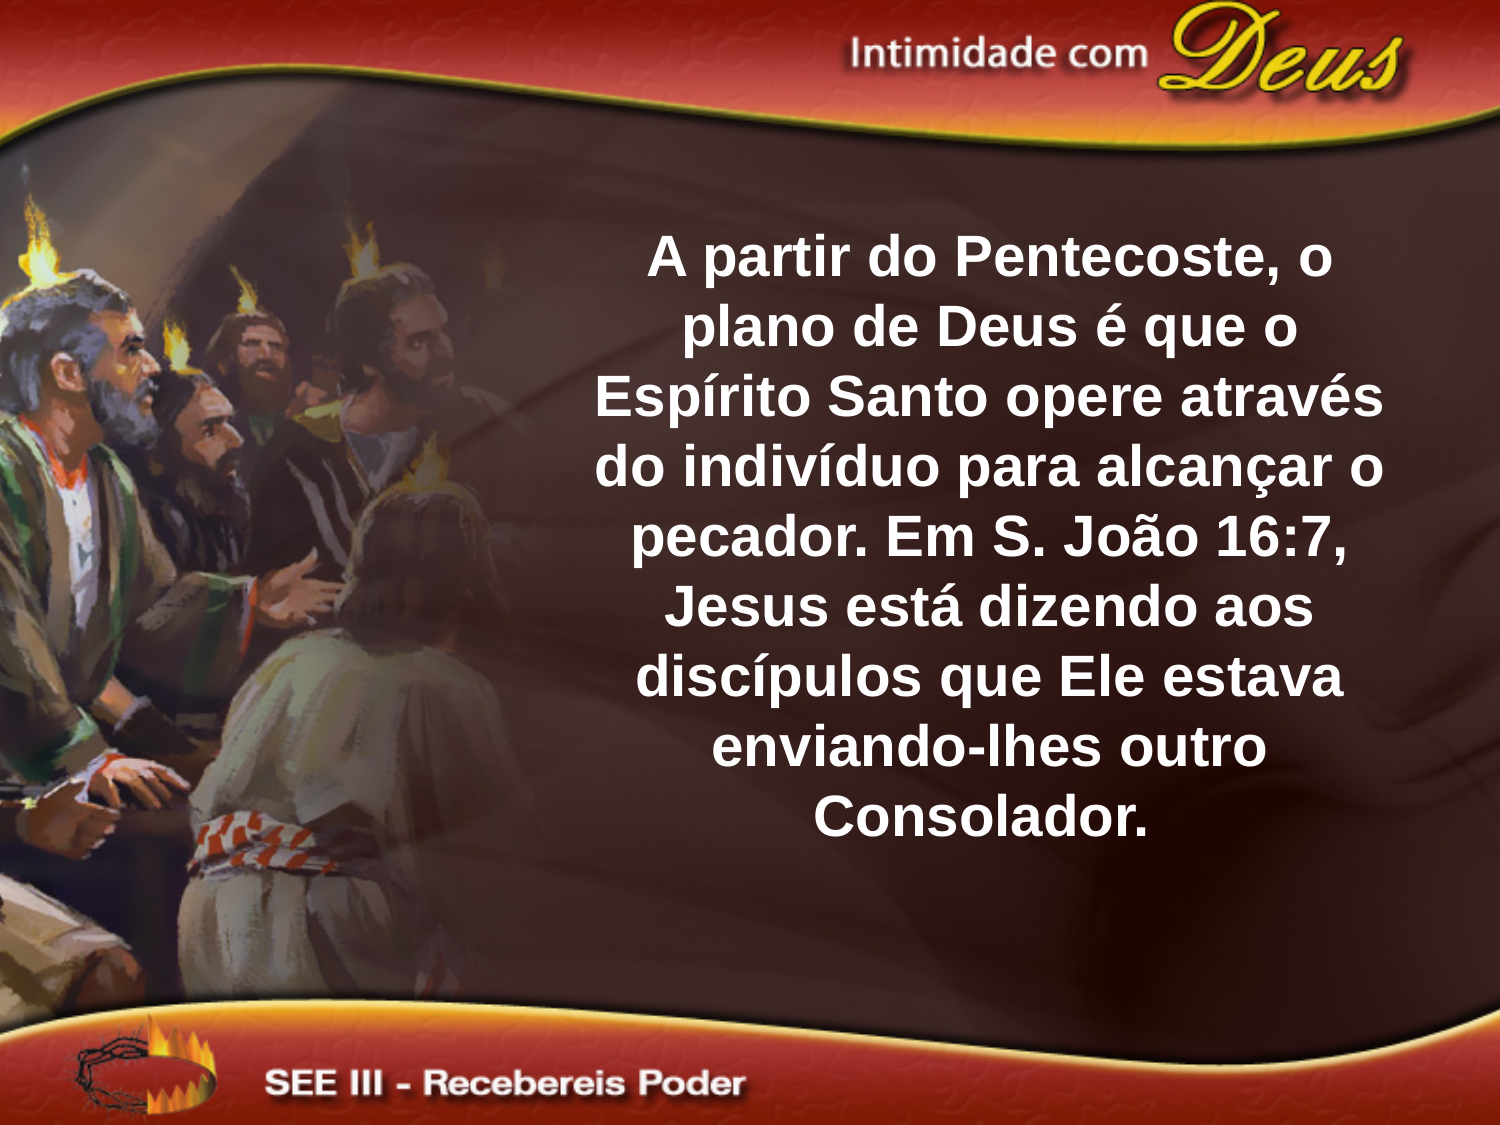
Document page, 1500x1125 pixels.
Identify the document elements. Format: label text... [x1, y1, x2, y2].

picture [0, 0, 1500, 1125]
text_box A partir do Pentecoste, o plano de Deus é que o Espírito Santo opere através do indivíduo para alcançar o pecador. Em S. João 16:7, Jesus está dizendo aos discípulos que Ele estava enviando-lhes outro Consolador. [574, 210, 1407, 856]
